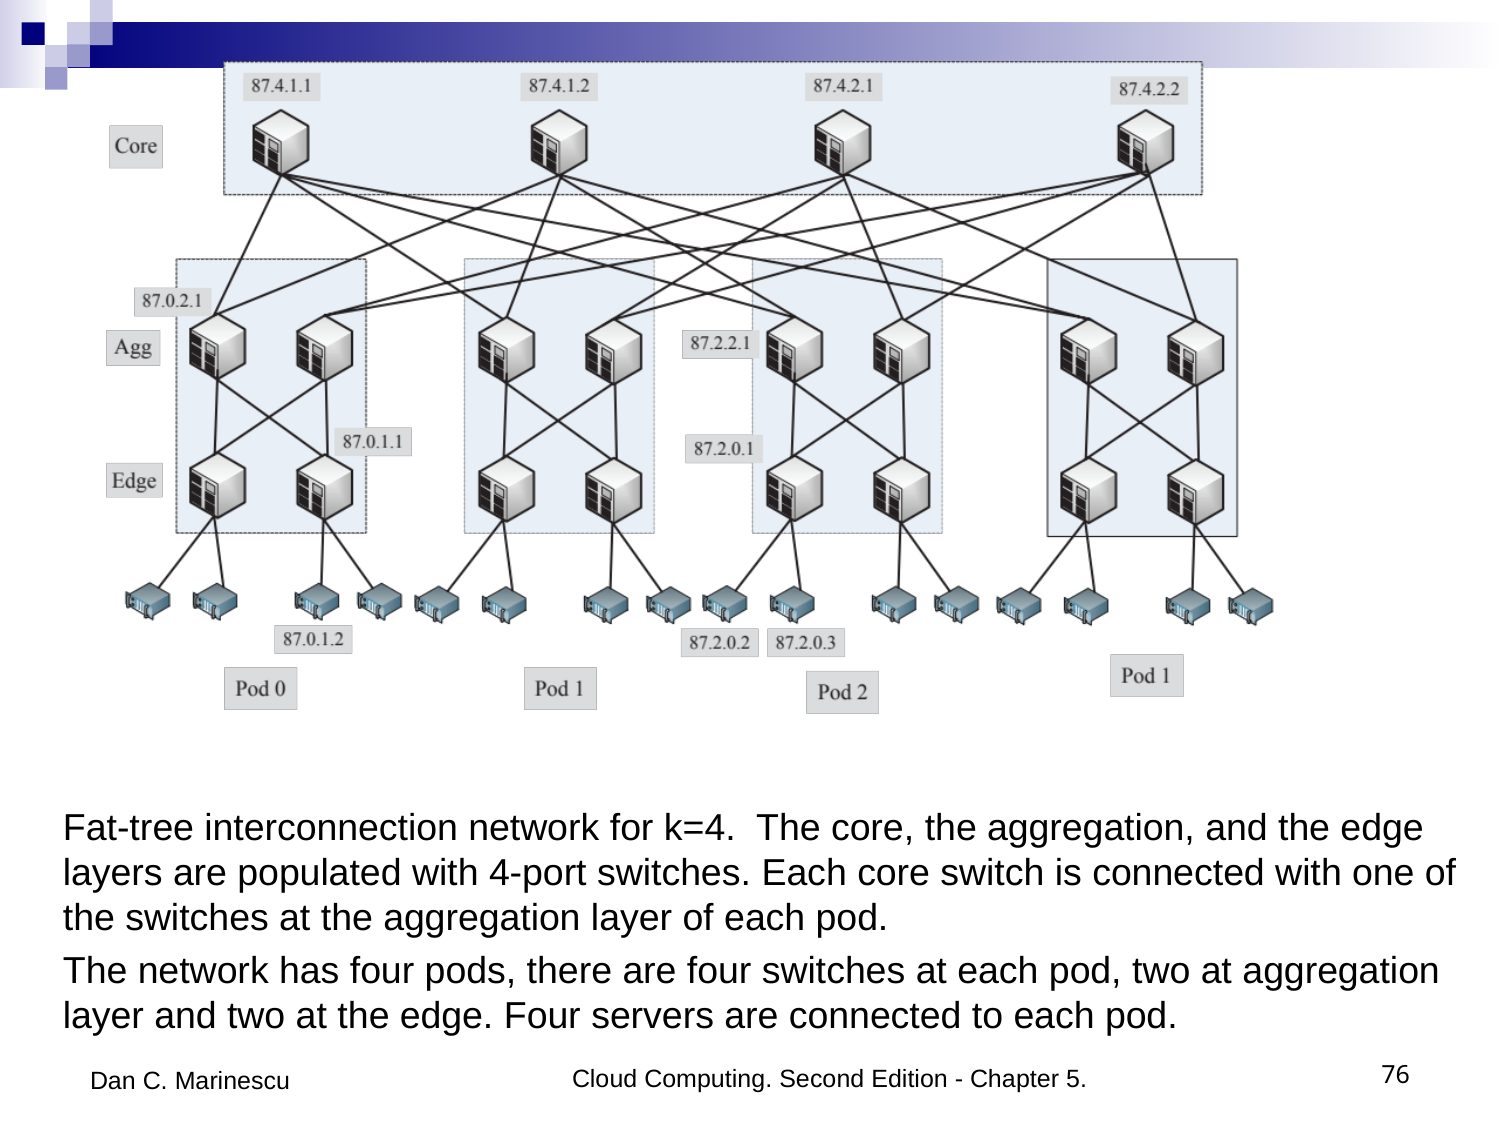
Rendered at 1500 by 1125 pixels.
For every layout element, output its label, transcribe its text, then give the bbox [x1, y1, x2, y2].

slide_number 76 [1074, 1024, 1426, 1101]
footer Cloud Computing. Second Edition - Chapter 5. [512, 1024, 1074, 1101]
picture [76, 32, 1303, 742]
list Fat-tree interconnection network for k=4. The core, the aggregation, and the edge layers are populated with 4-port switches. Each core switch is connected with one of the switches at the aggregation layer of each pod. The network has four pods, there are four switches at each pod, two at aggregation layer and two at the edge. Four servers are connected to each pod. [47, 795, 1484, 1059]
slide_number Dan C. Marinescu [74, 1024, 426, 1103]
